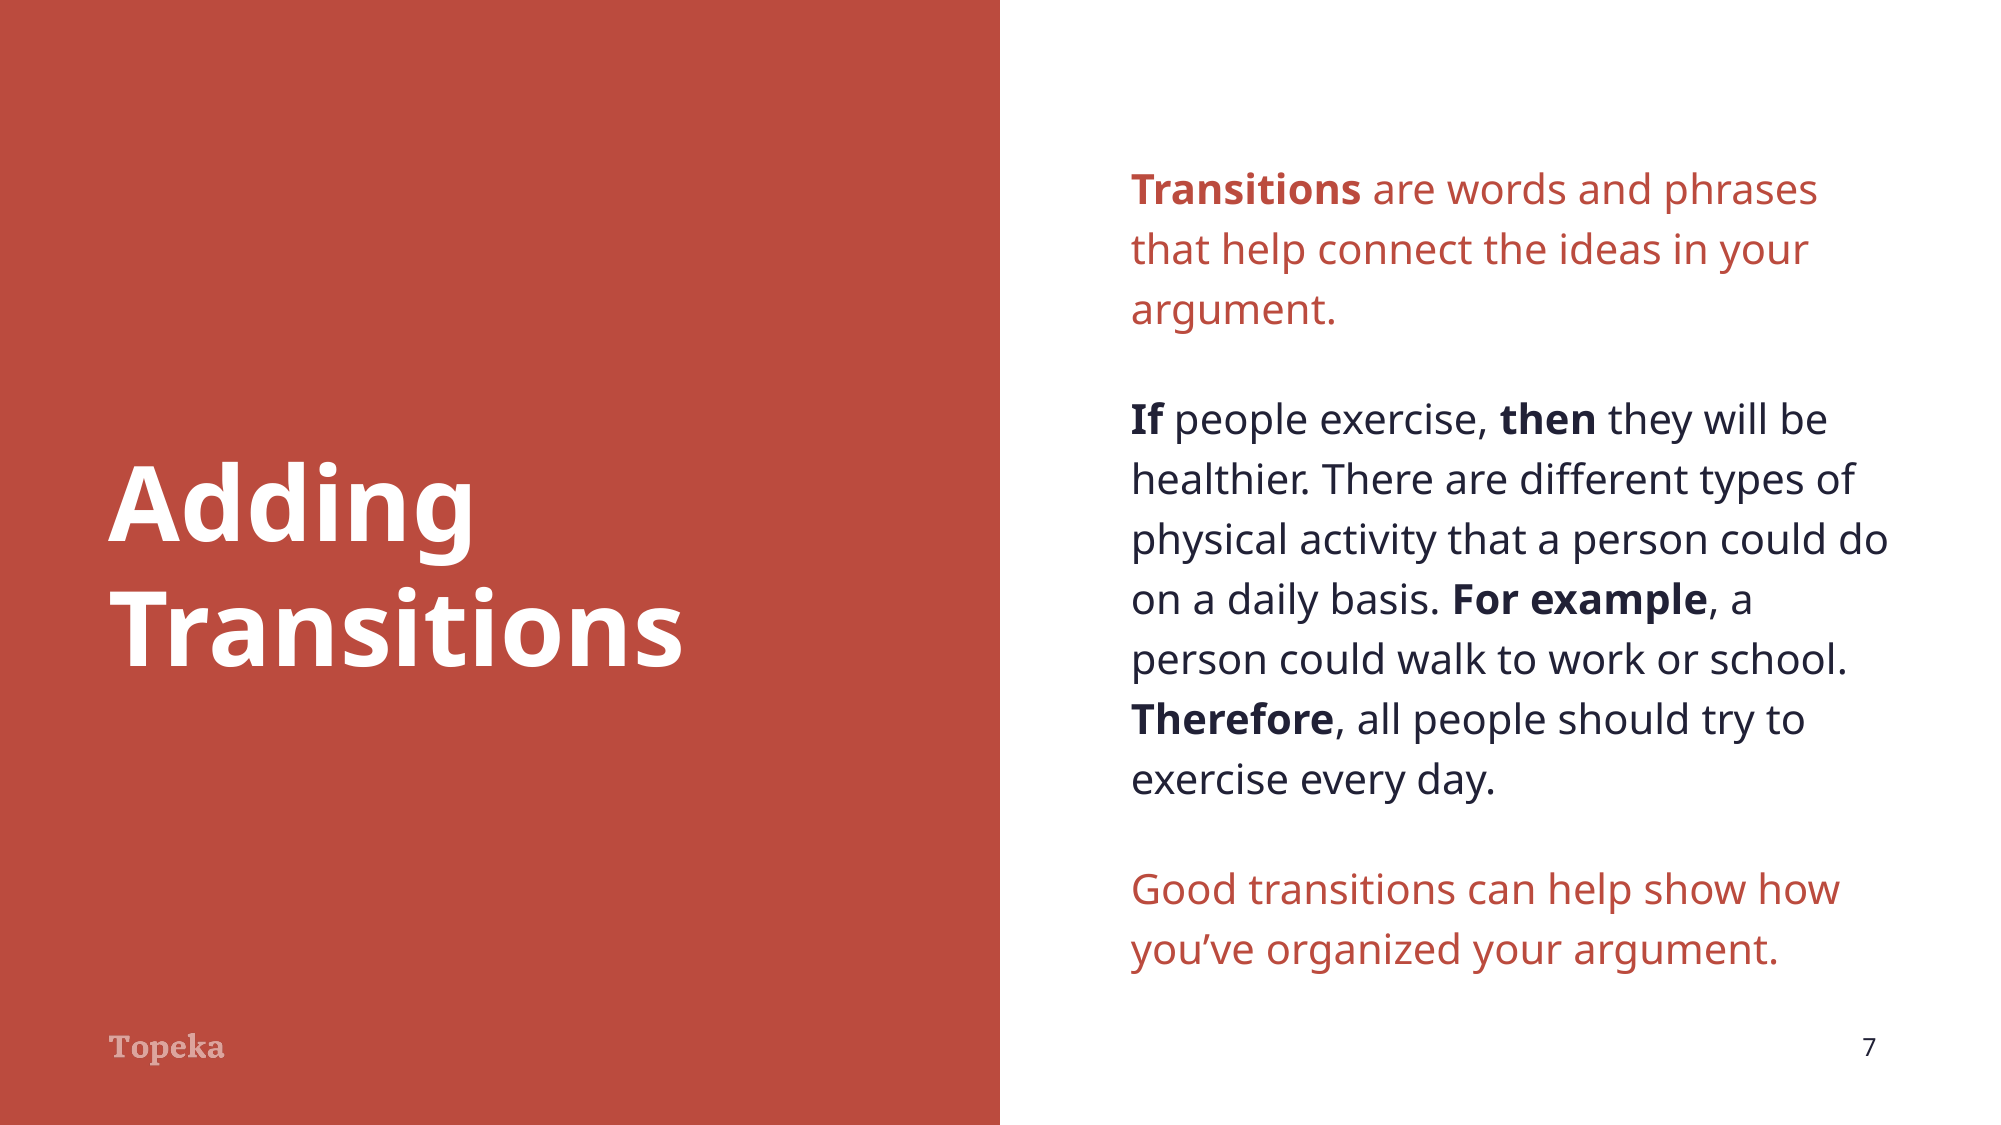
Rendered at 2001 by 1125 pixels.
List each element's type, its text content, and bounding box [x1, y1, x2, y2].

picture [108, 1032, 225, 1066]
subtitle Transitions are words and phrases that help connect the ideas in your argument. If people exercise, then they will be healthier. There are different types of physical activity that a person could do on a daily basis. For example, a person could walk to work or school. Therefore, all people should try to exercise every day. Good transitions can help show how you’ve organized your argument. [1130, 146, 1892, 979]
title Adding Transitions [108, 291, 859, 834]
